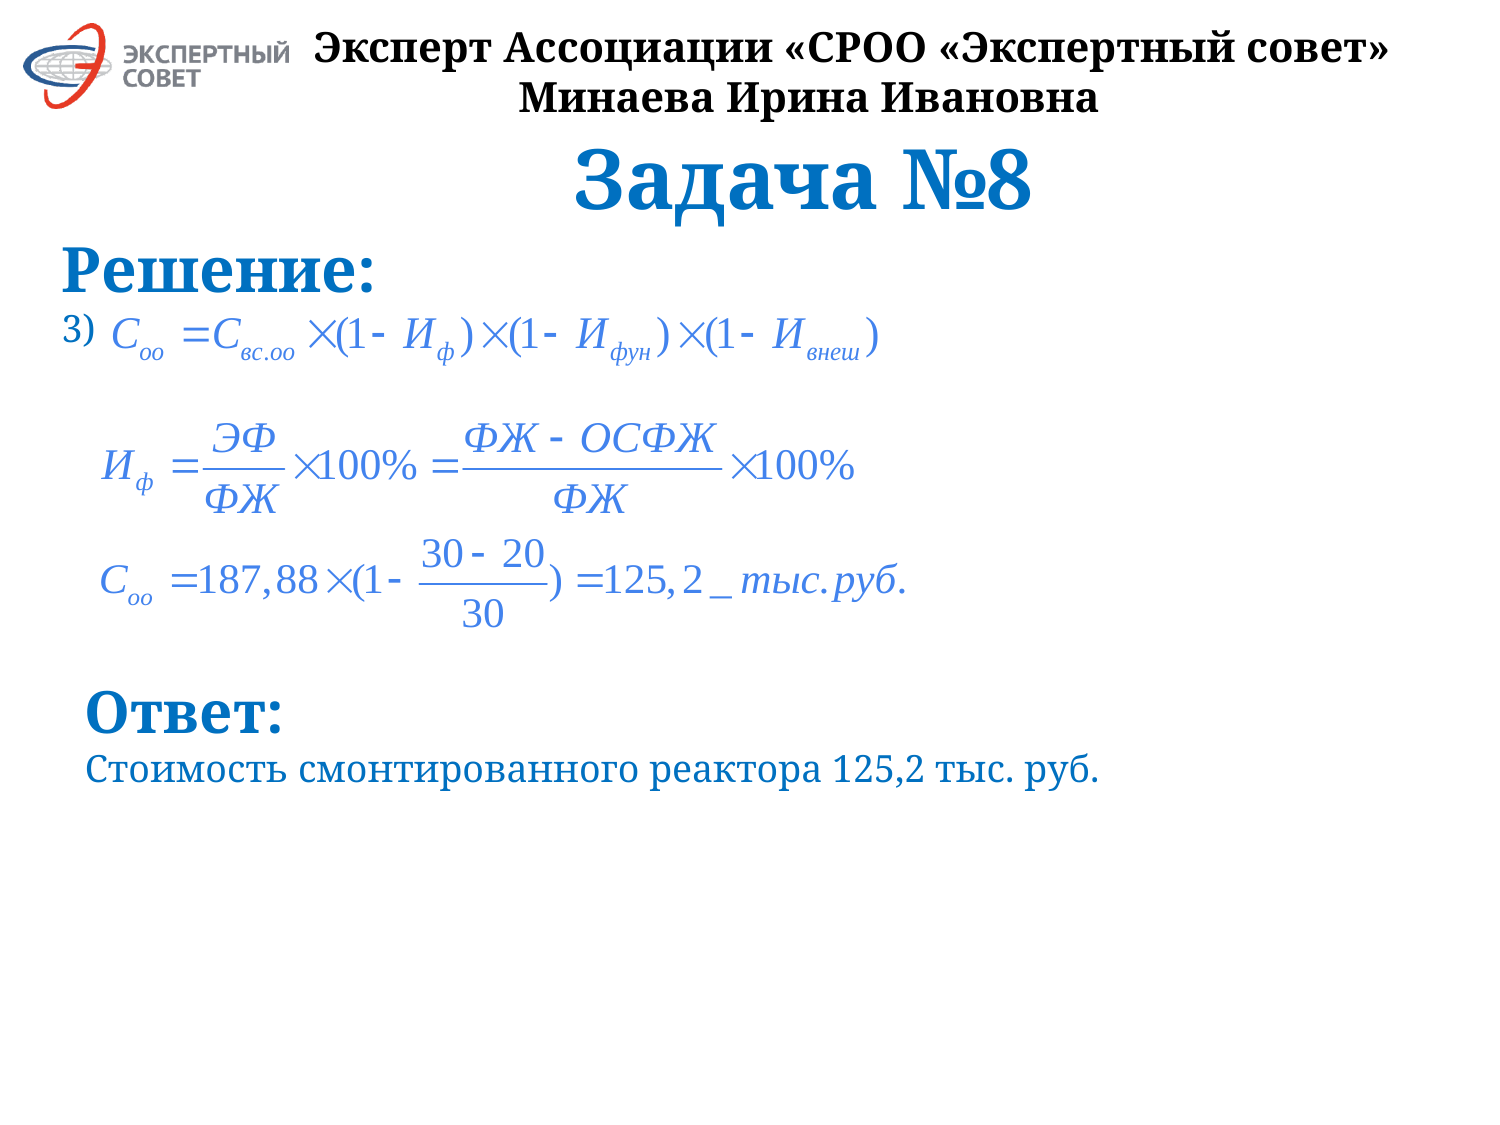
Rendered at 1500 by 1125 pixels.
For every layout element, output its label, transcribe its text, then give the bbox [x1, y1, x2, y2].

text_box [105, 304, 886, 433]
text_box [93, 527, 914, 689]
text_box Эксперт Ассоциации «СРОО «Экспертный совет» Минаева Ирина Ивановна [0, 0, 1500, 141]
text_box Задача №8 [222, 105, 1407, 247]
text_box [93, 409, 862, 524]
text_box Решение: 3) [46, 222, 1439, 1125]
picture [23, 23, 289, 109]
text_box Ответ: Стоимость смонтированного реактора 125,2 тыс. руб. [70, 667, 1301, 798]
